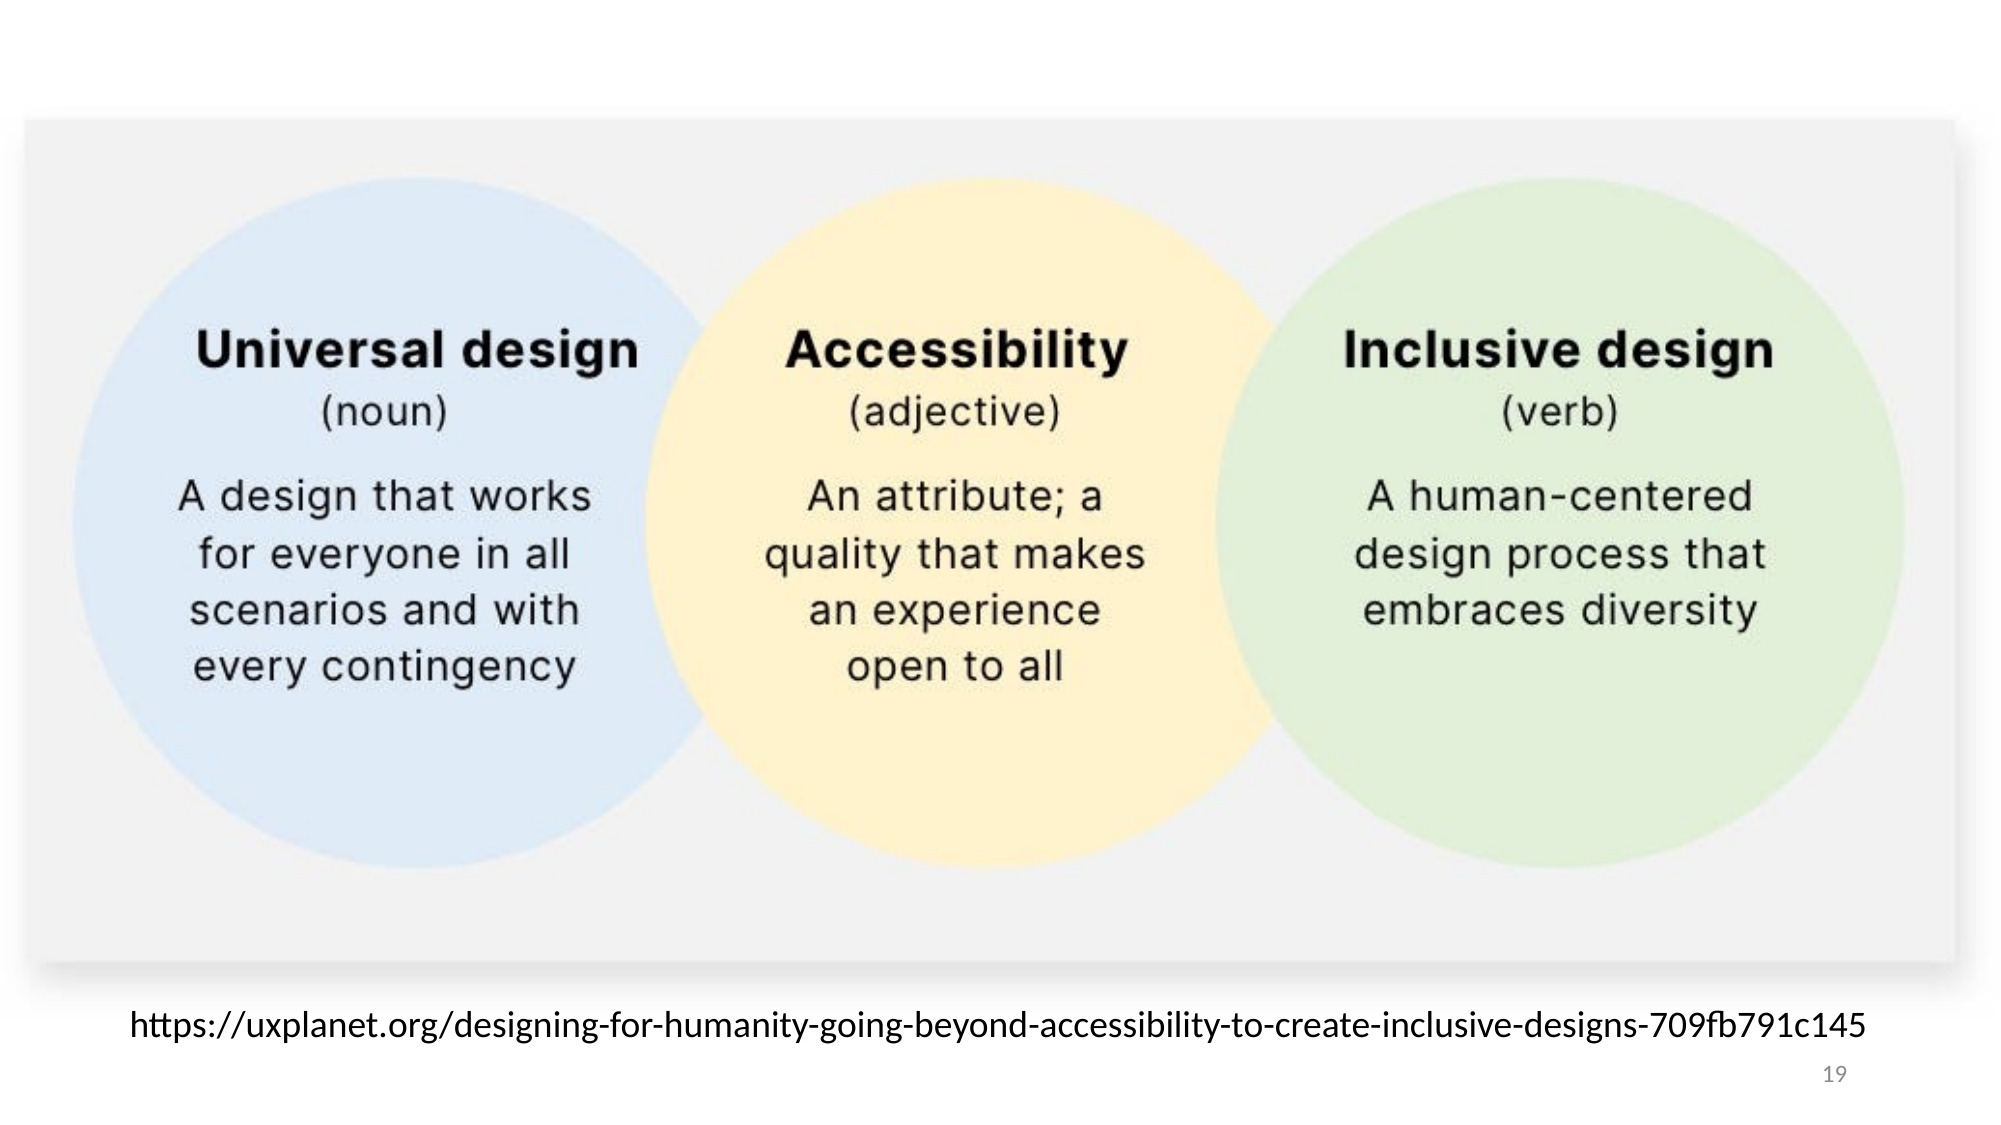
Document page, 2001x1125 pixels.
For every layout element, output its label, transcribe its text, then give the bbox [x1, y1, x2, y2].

slide_number 19 [1412, 1042, 1863, 1103]
picture [0, 105, 2000, 1019]
text_box https://uxplanet.org/designing-for-humanity-going-beyond-accessibility-to-create-inclusive-designs-709fb791c145 [114, 1019, 1884, 1053]
